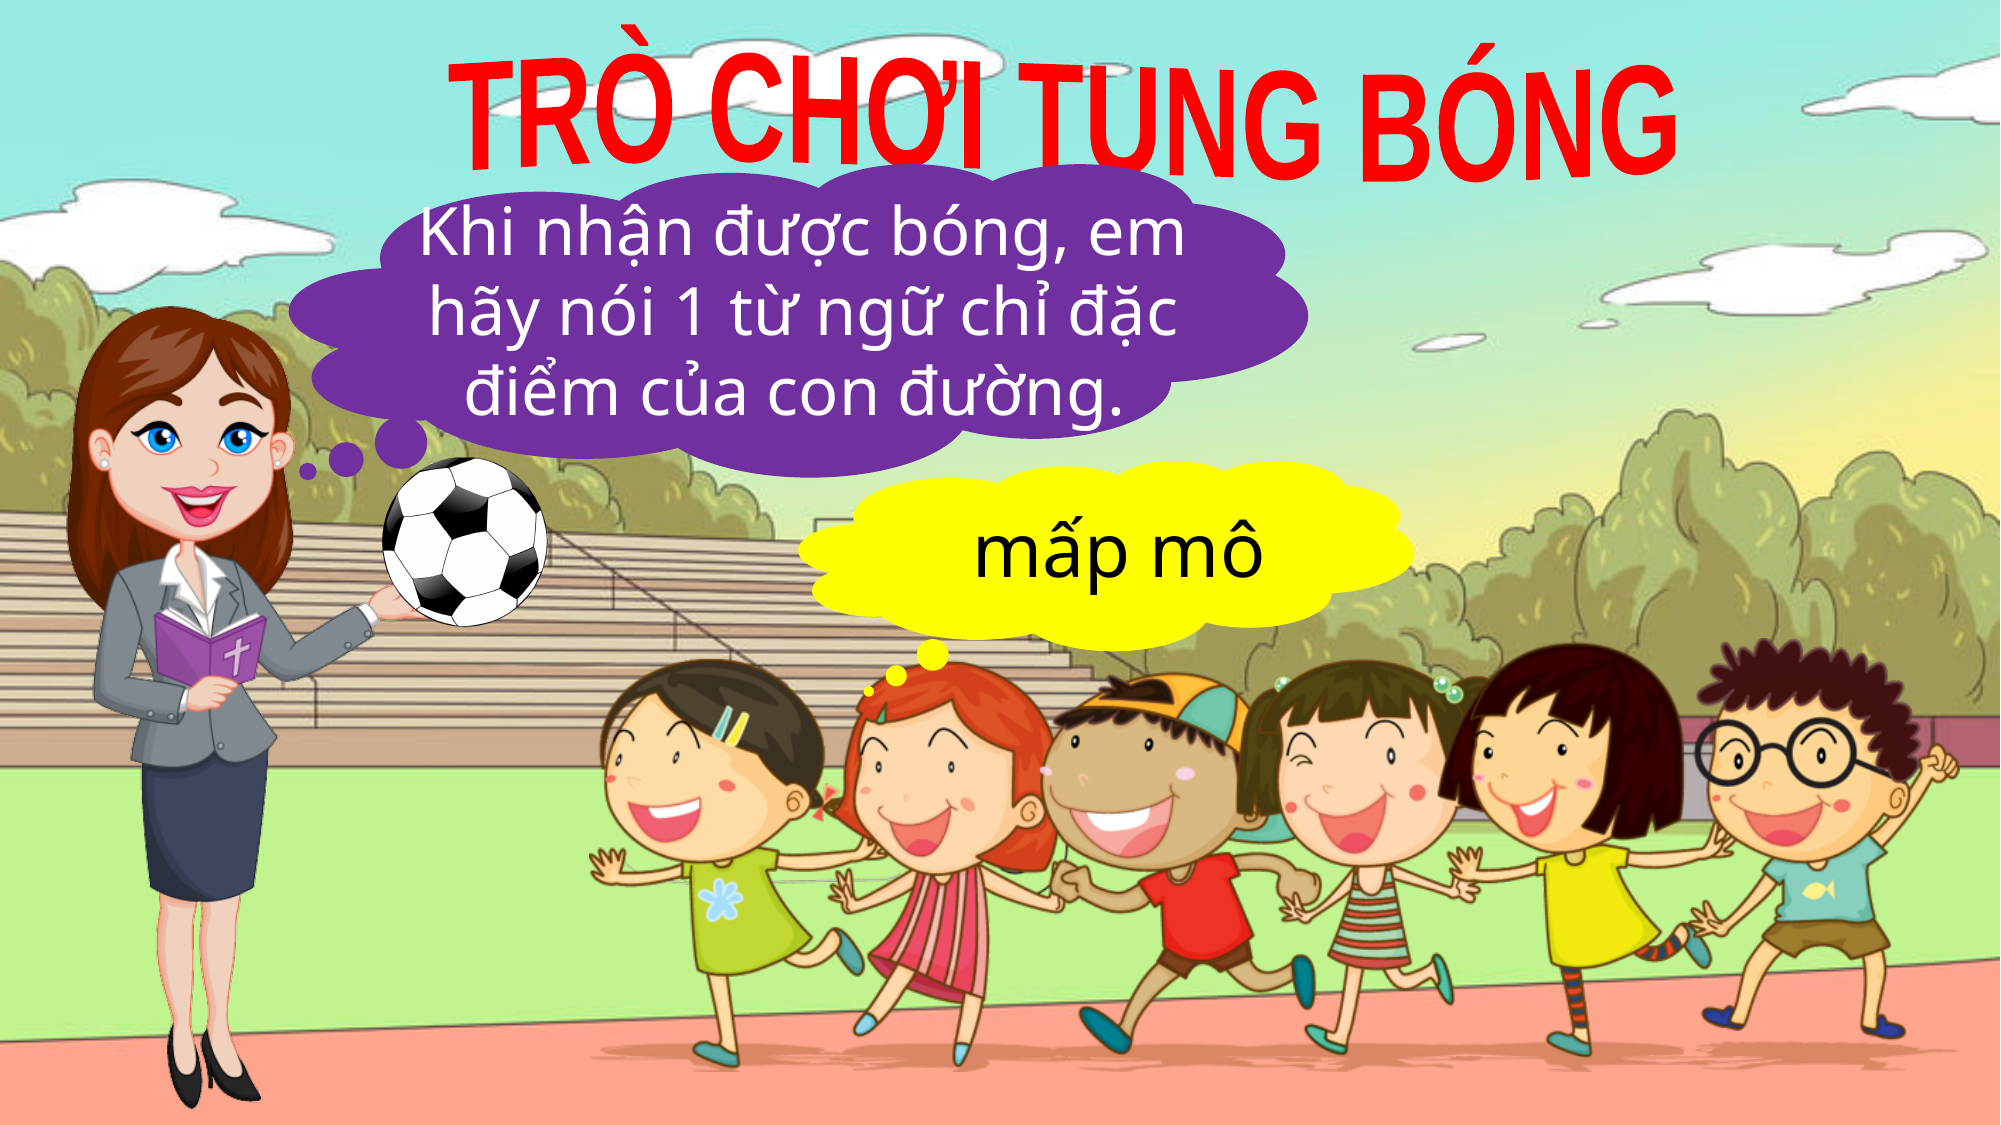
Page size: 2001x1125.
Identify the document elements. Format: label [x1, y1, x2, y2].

text_box [798, 460, 1415, 651]
text_box [289, 163, 1308, 477]
picture [588, 638, 1960, 1072]
text_box [0, 0, 2000, 1125]
picture [63, 304, 558, 1109]
